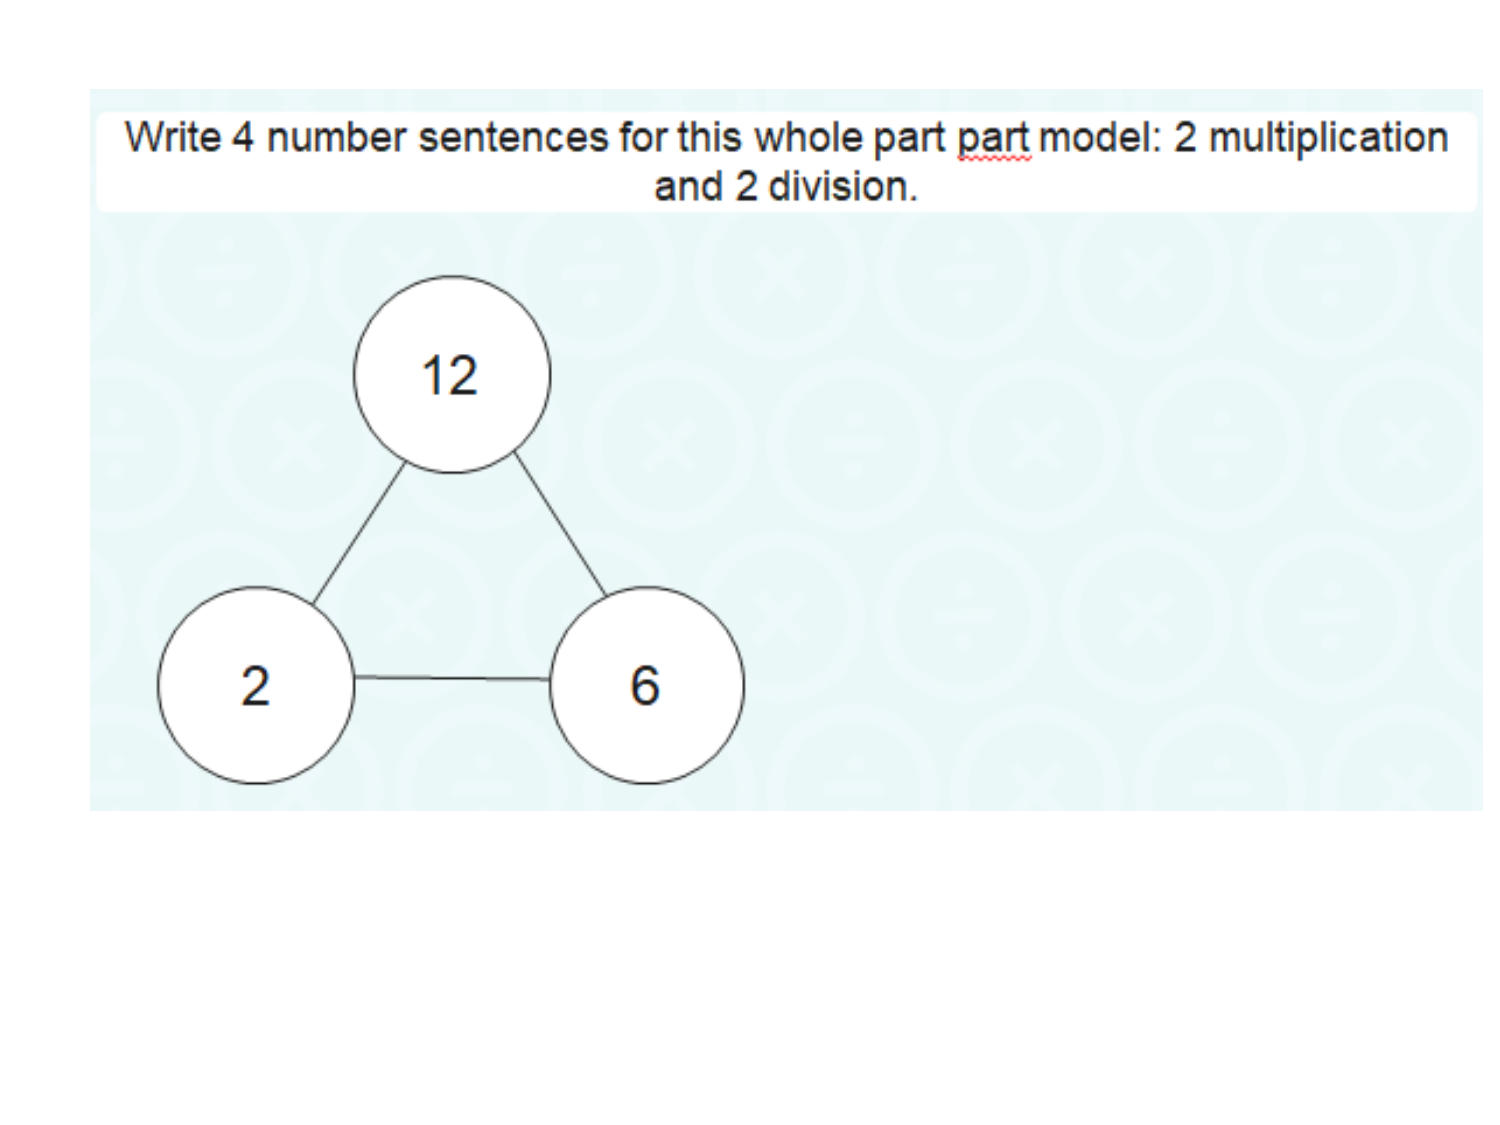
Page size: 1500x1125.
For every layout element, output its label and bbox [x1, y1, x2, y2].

picture [89, 89, 1483, 811]
